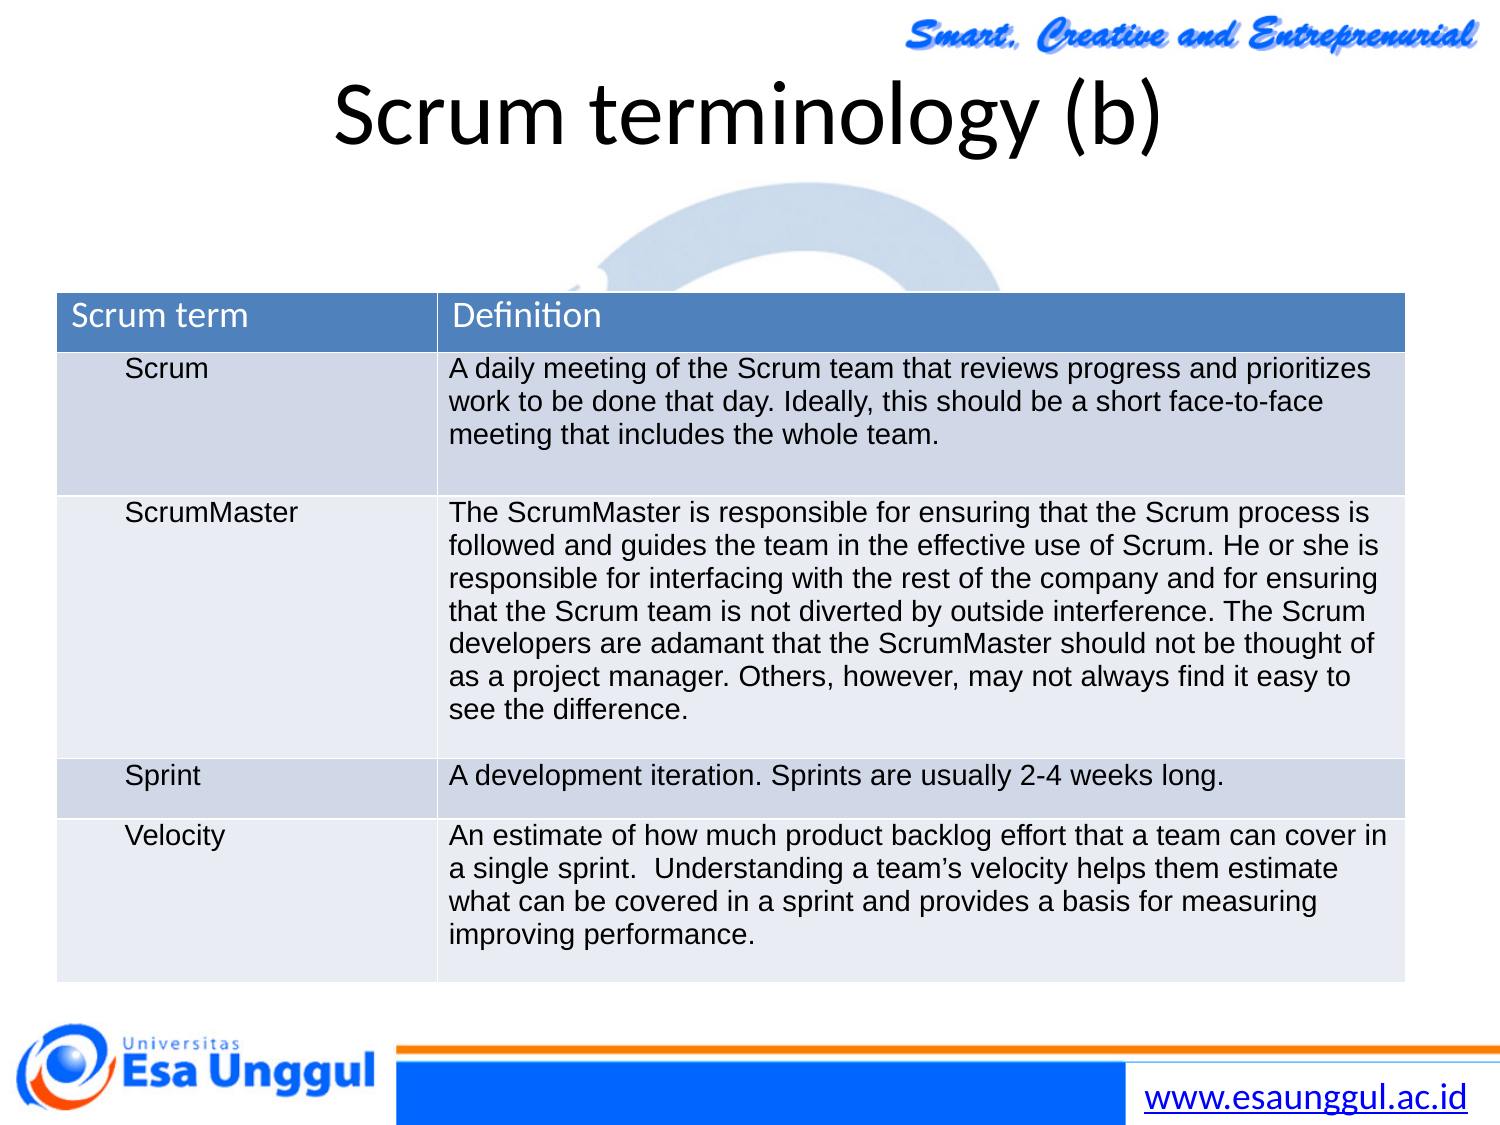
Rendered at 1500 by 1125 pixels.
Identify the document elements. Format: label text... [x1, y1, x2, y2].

table_cell A daily meeting of the Scrum team that reviews progress and prioritizes work to be done that day. Ideally, this should be a short face-to-face meeting that includes the whole team. [438, 353, 1405, 495]
table_cell The ScrumMaster is responsible for ensuring that the Scrum process is followed and guides the team in the effective use of Scrum. He or she is responsible for interfacing with the rest of the company and for ensuring that the Scrum team is not diverted by outside interference. The Scrum developers are adamant that the ScrumMaster should not be thought of as a project manager. Others, however, may not always find it easy to see the difference. [438, 497, 1405, 758]
title Scrum terminology (b) [75, 45, 1425, 233]
table_cell Scrum [57, 353, 437, 495]
table_cell A development iteration. Sprints are usually 2-4 weeks long. [438, 759, 1405, 818]
picture [0, 0, 1500, 1125]
table_cell ScrumMaster [57, 497, 437, 758]
table_cell An estimate of how much product backlog effort that a team can cover in a single sprint. Understanding a team’s velocity helps them estimate what can be covered in a sprint and provides a basis for measuring improving performance. [438, 820, 1405, 982]
table_header Definition [438, 293, 1405, 352]
table_header Scrum term [57, 293, 437, 352]
table_cell Velocity [57, 820, 437, 982]
table_cell Sprint [57, 759, 437, 818]
